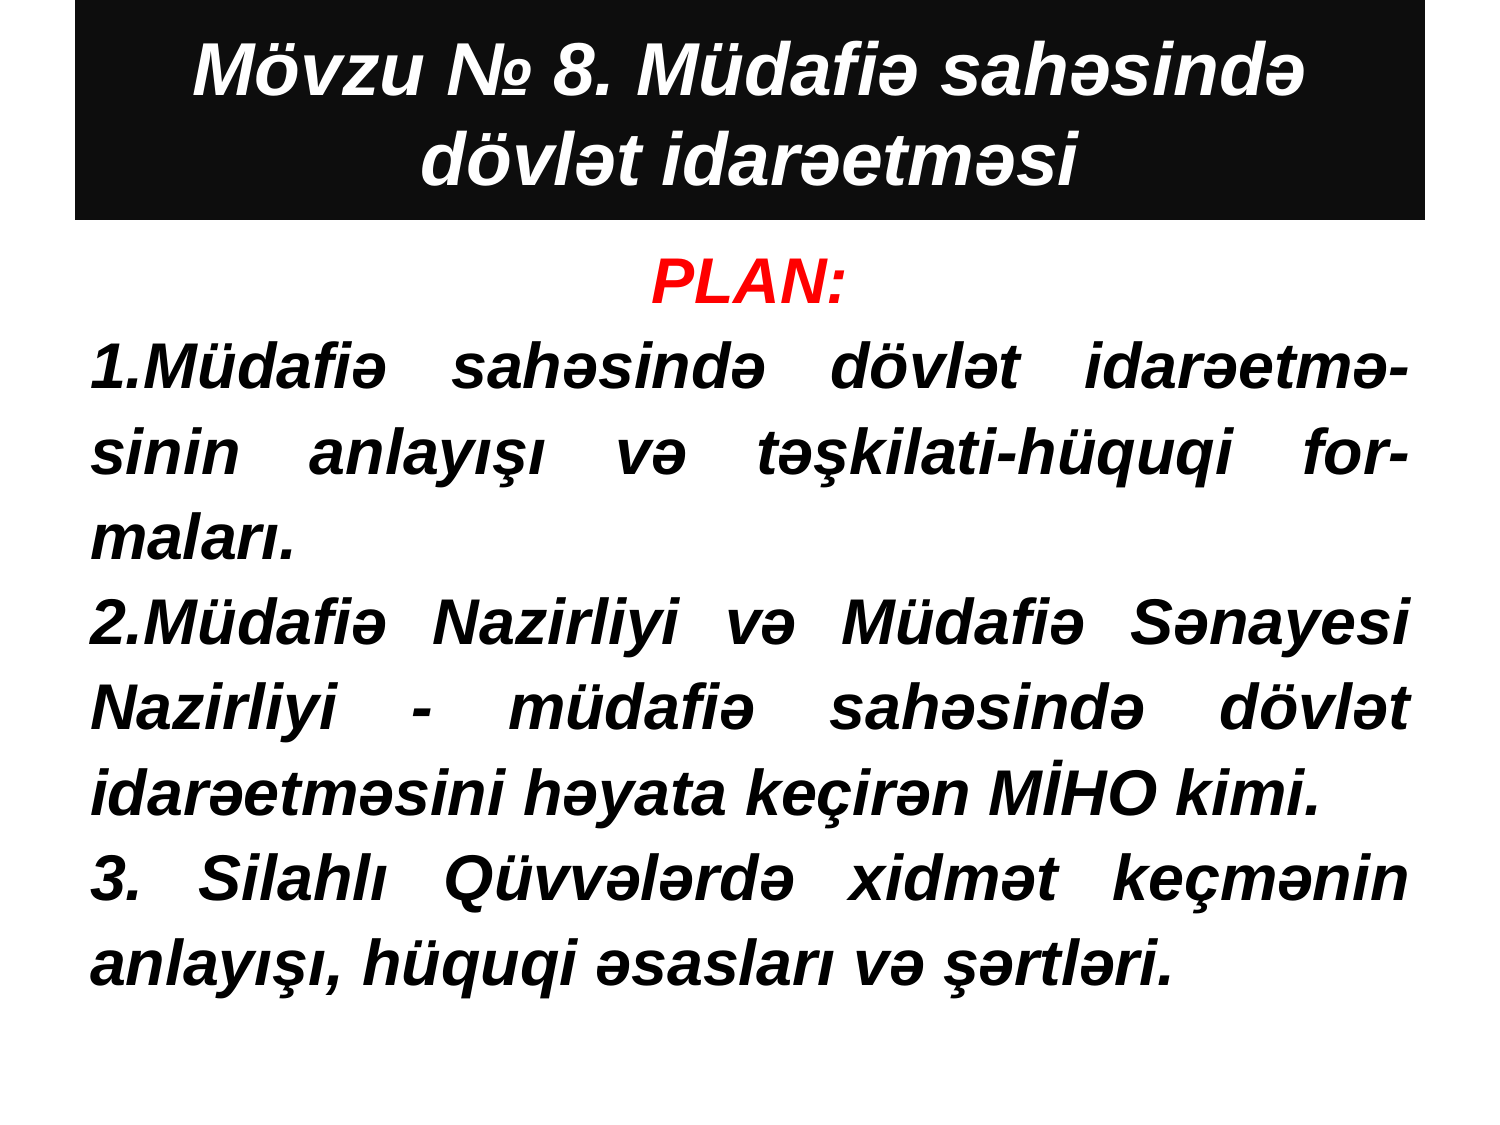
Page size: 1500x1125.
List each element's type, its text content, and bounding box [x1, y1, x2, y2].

title Mövzu № 8. Müdafiə sahəsində dövlət idarəetməsi [74, 0, 1426, 221]
list PLAN: Müdafiə sahəsində dövlət idarəetmə-sinin anlayışı və təşkilati-hüquqi for-maları. Müdafiə Nazirliyi və Müdafiə Sənayesi Nazirliyi - müdafiə sahəsində dövlət idarəetməsini həyata keçirən MİHO kimi. Silahlı Qüvvələrdə xidmət keçmənin anlayışı, hüquqi əsasları və şərtləri. [74, 231, 1426, 1083]
